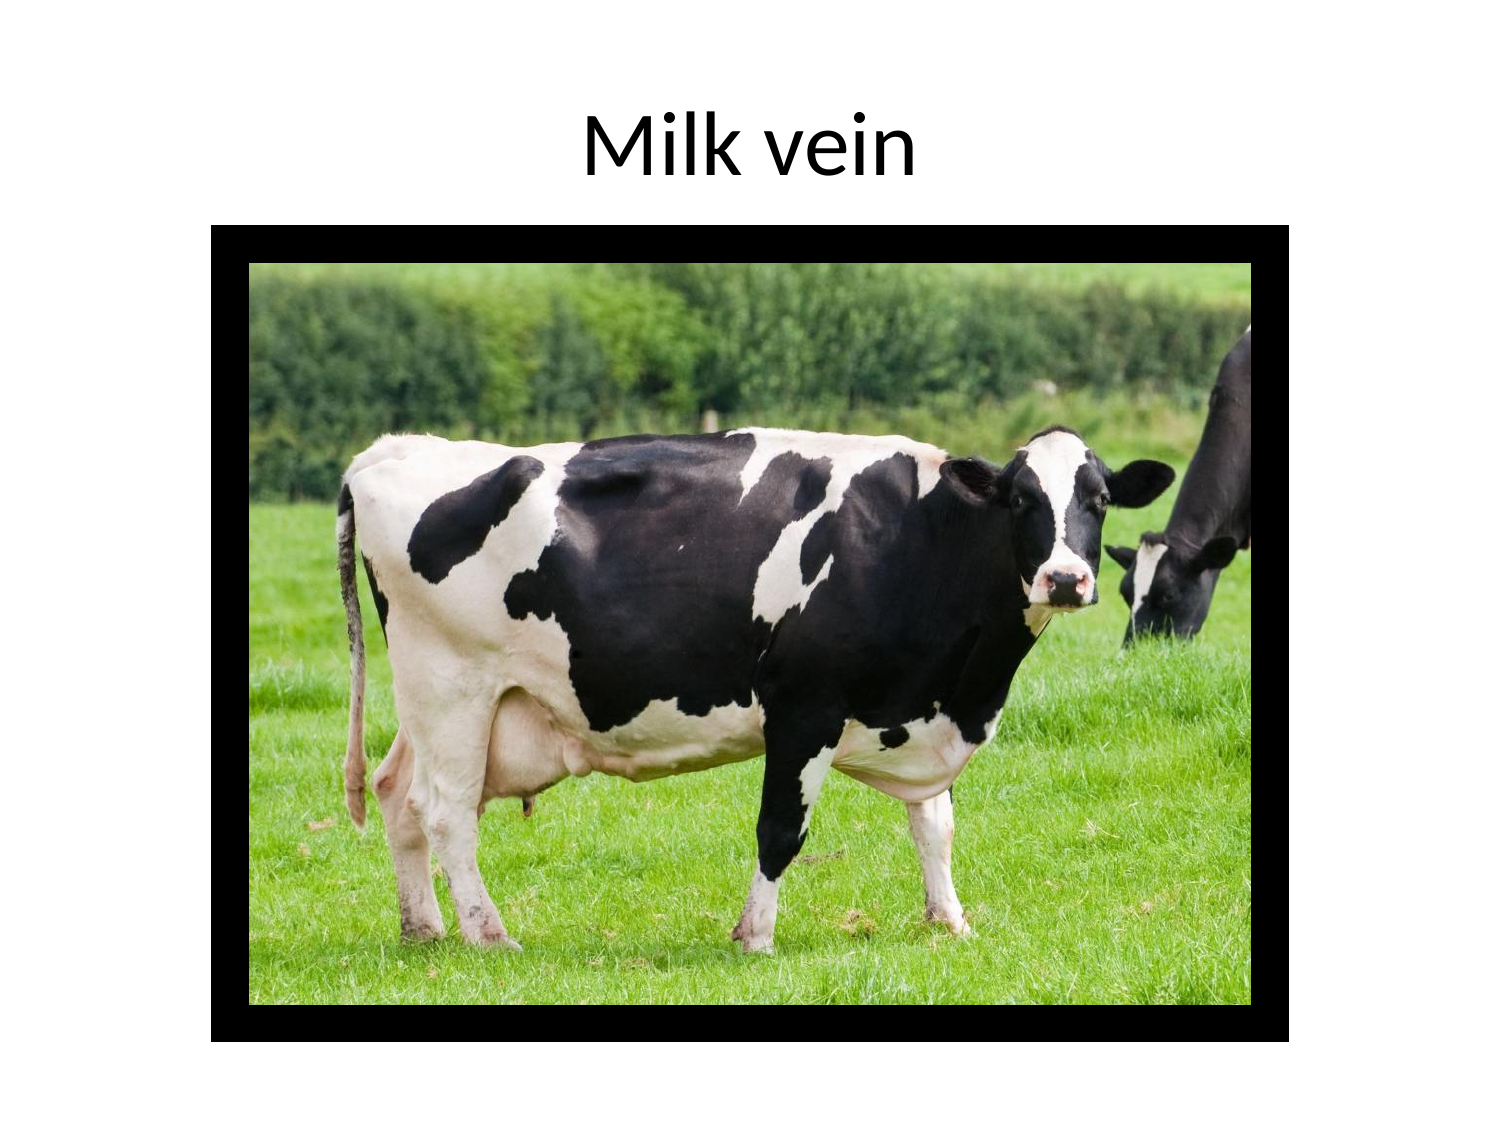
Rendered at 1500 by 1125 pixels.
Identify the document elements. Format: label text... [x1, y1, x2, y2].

title Milk vein [75, 45, 1425, 233]
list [248, 262, 1252, 1006]
